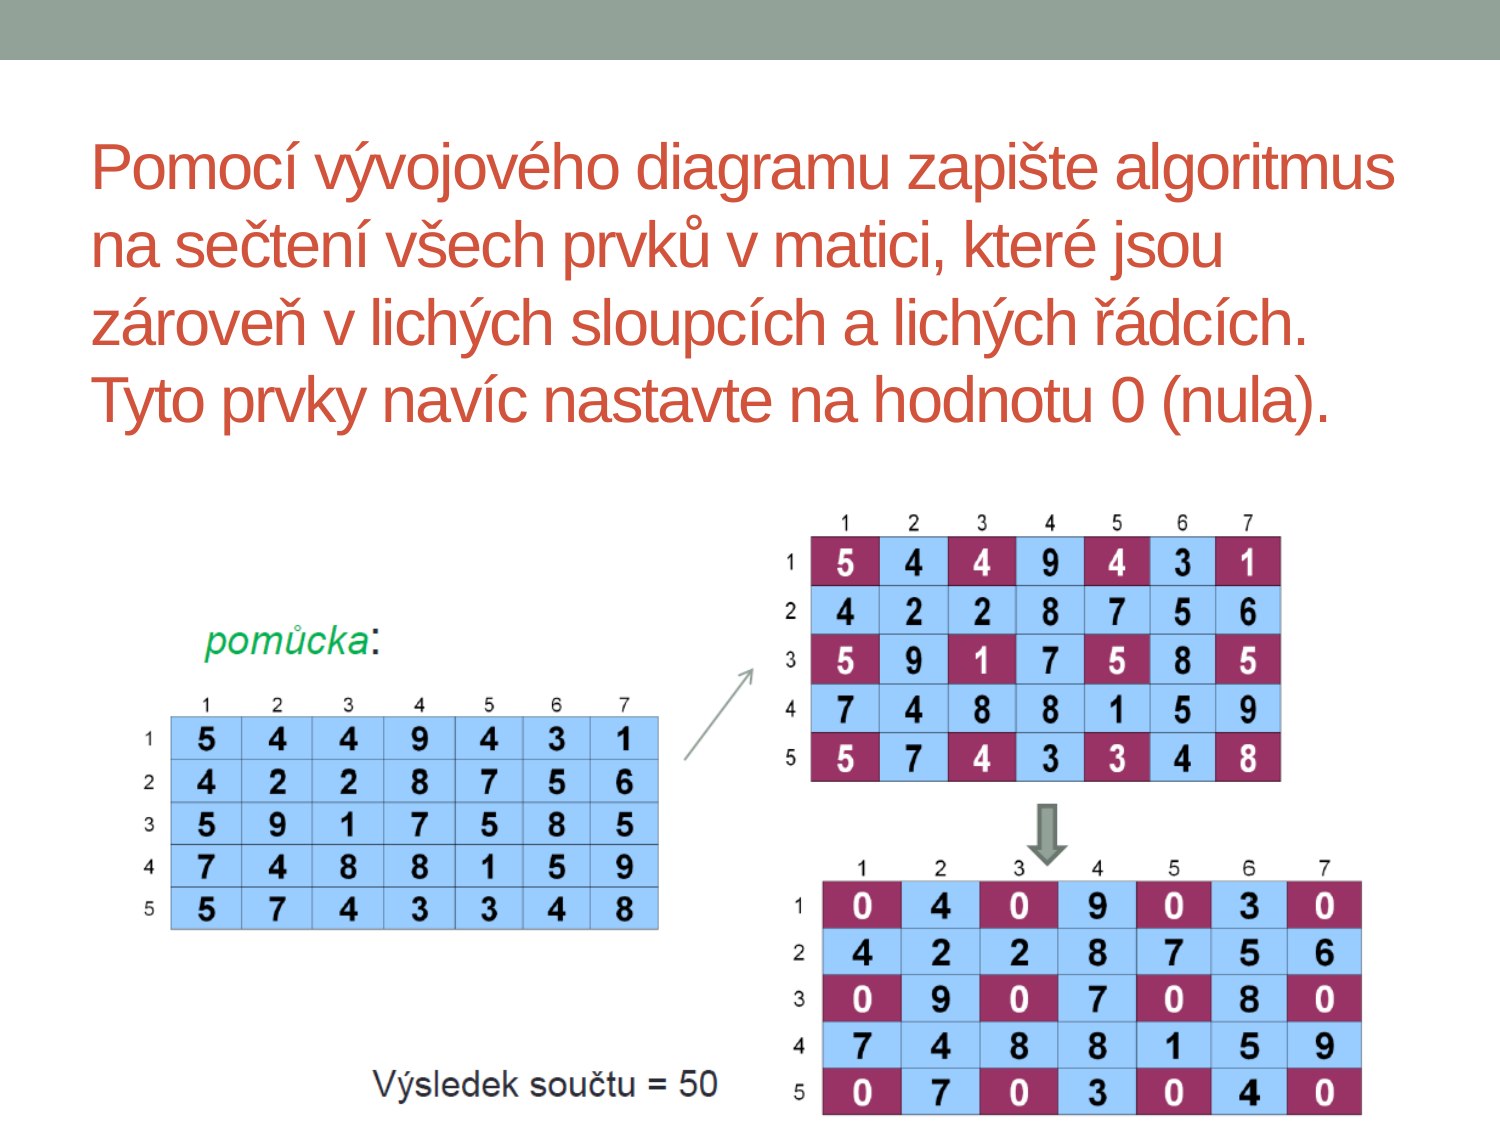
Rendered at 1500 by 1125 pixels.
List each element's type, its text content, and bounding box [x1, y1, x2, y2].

picture [133, 506, 1367, 1125]
title Pomocí vývojového diagramu zapište algoritmus na sečtení všech prvků v matici, které jsou zároveň v lichých sloupcích a lichých řádcích. Tyto prvky navíc nastavte na hodnotu 0 (nula). [75, 87, 1425, 551]
